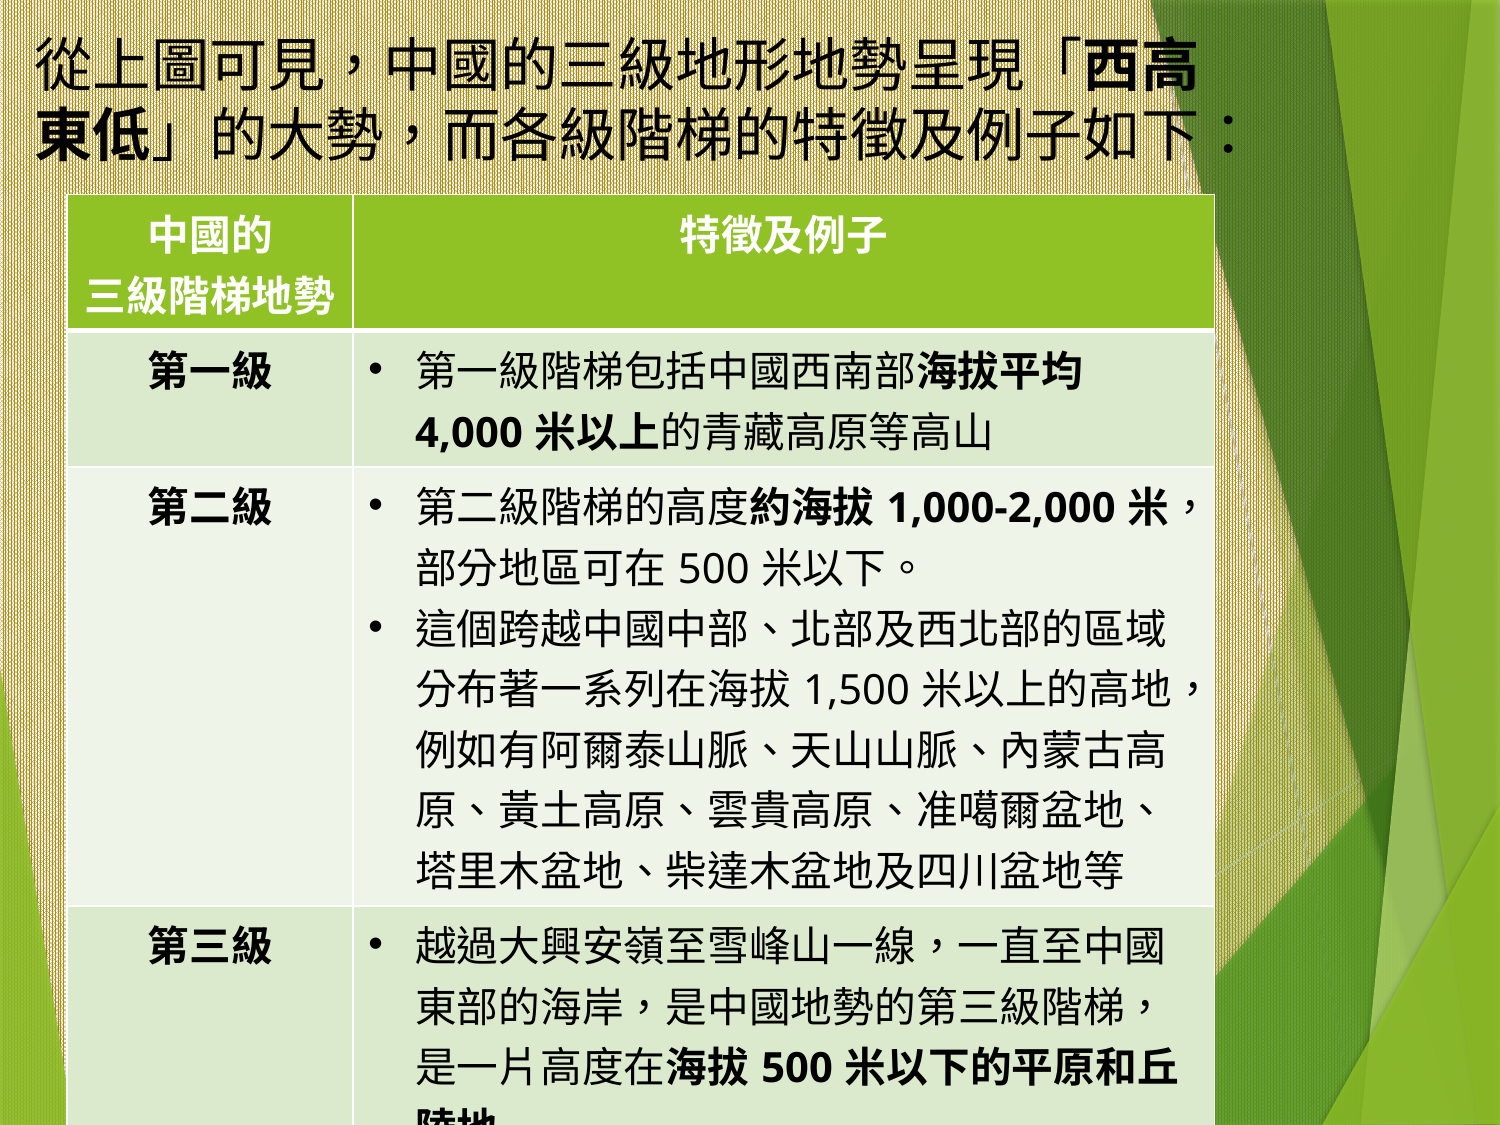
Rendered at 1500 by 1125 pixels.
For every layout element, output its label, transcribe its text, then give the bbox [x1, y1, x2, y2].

table_cell 第三級 [68, 907, 352, 1125]
table_cell 第二級階梯的高度約海拔1,000-2,000米，部分地區可在500米以下。 這個跨越中國中部、北部及西北部的區域分布著一系列在海拔1,500米以上的高地，例如有阿爾泰山脈、天山山脈、內蒙古高原、黃土高原、雲貴高原、准噶爾盆地、塔里木盆地、柴達木盆地及四川盆地等 [354, 468, 1214, 905]
text_box 從上圖可見，中國的三級地形地勢呈現「西高東低」的大勢，而各級階梯的特徵及例子如下： [19, 20, 1264, 176]
table_cell 第二級 [68, 468, 352, 905]
table_cell 第一級階梯包括中國西南部海拔平均4,000米以上的青藏高原等高山 [354, 333, 1214, 466]
table_cell 越過大興安嶺至雪峰山一線，一直至中國東部的海岸，是中國地勢的第三級階梯，是一片高度在海拔500米以下的平原和丘陵地 第三級階梯的例子有東北平原、華北平原、長江中下游平原及東南丘陵等 [354, 907, 1214, 1125]
table_cell 第一級 [68, 333, 352, 466]
table_header 特徵及例子 [354, 195, 1214, 328]
table_header 中國的 三級階梯地勢 [68, 195, 352, 328]
